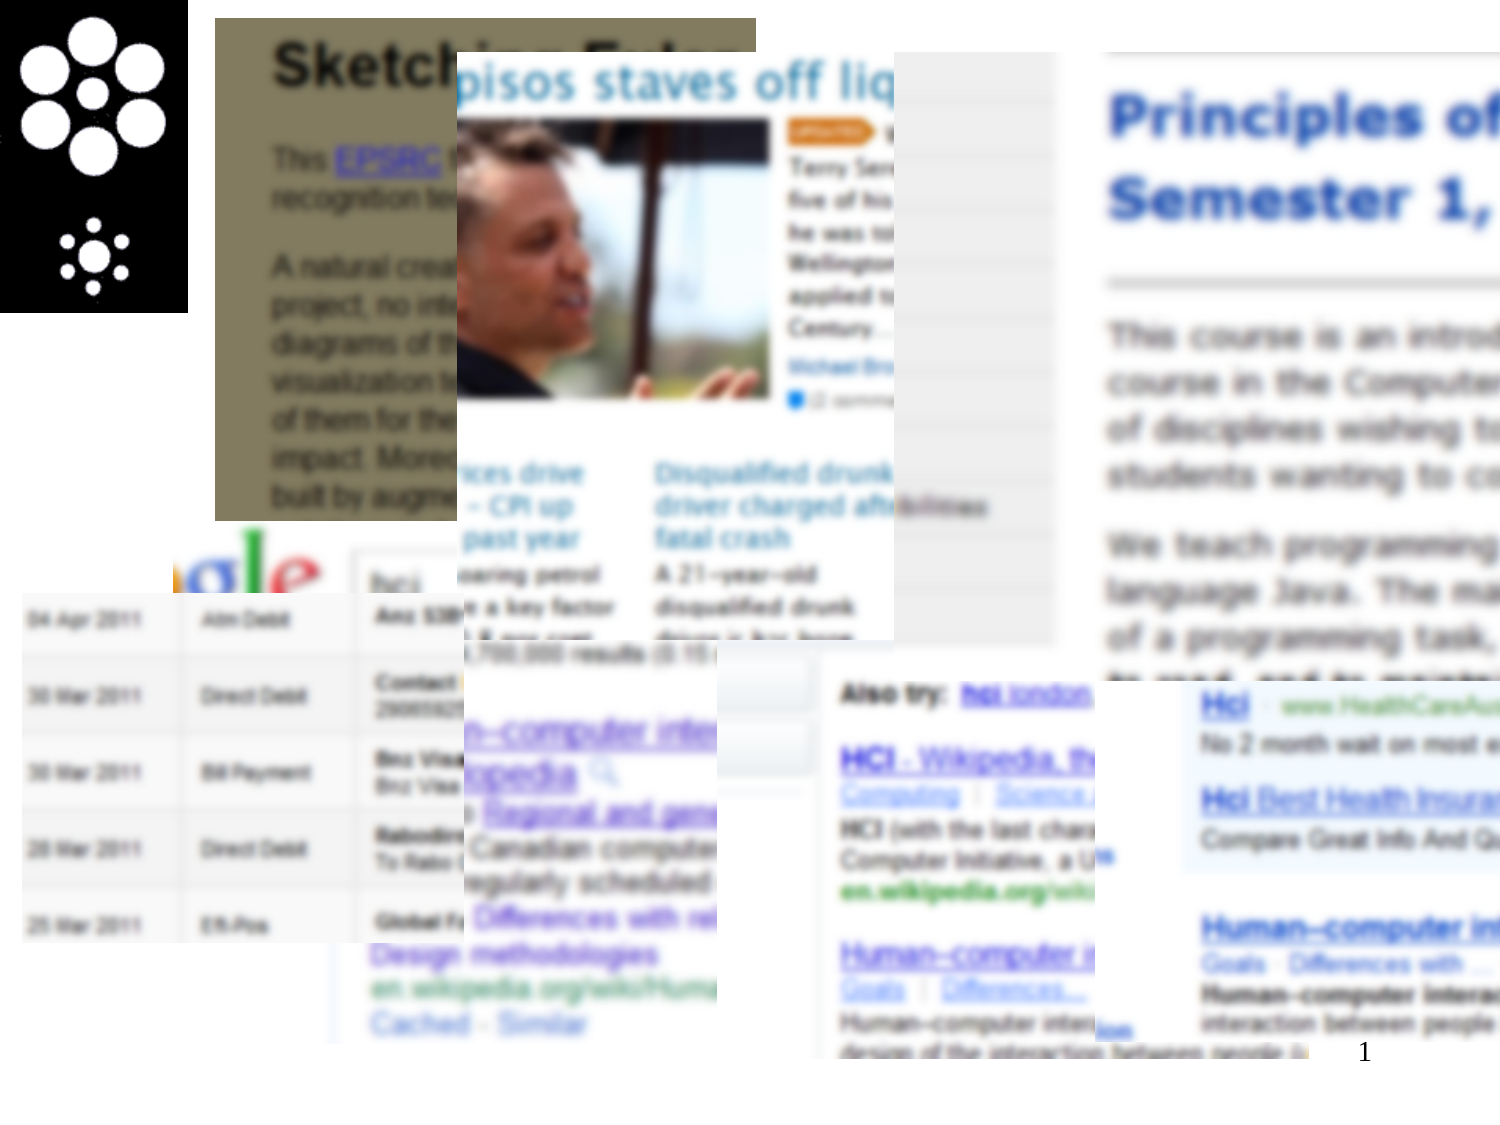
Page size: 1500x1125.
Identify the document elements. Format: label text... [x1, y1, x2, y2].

slide_number 1 [1074, 1050, 1388, 1101]
picture [0, 0, 188, 313]
picture [22, 18, 1500, 1059]
